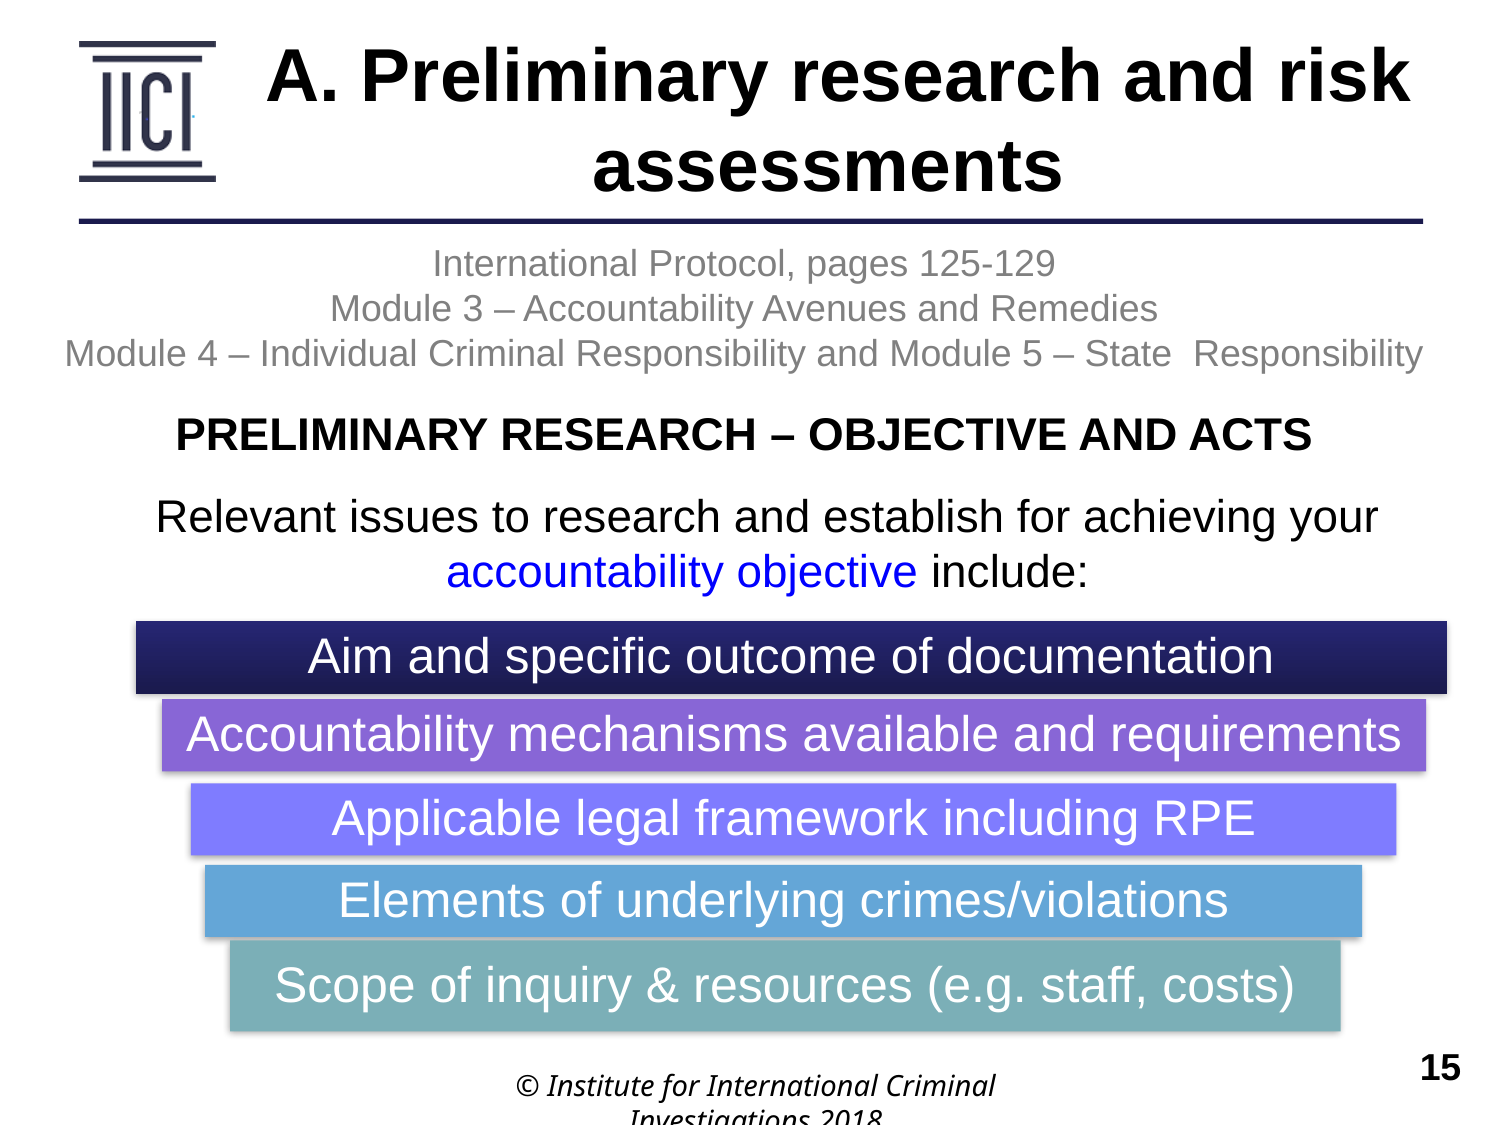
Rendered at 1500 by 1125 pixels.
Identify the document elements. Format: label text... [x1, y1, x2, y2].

text_box Scope of inquiry & resources (e.g. staff, costs) [230, 945, 1341, 1032]
footer © Institute for International Criminal Investigations 2018 [407, 1039, 1092, 1103]
picture [79, 41, 216, 182]
subtitle [0, 207, 1500, 362]
text_box PRELIMINARY RESEARCH – OBJECTIVE AND ACTS [17, 397, 1471, 467]
text_box A. Preliminary research and risk assessments [218, 19, 1459, 214]
text_box Relevant issues to research and establish for achieving your accountability objective include: [76, 479, 1459, 605]
slide_number 15 [1092, 1034, 1477, 1114]
text_box International Protocol, pages 125-129 Module 3 – Accountability Avenues and Remedies Module 4 – Individual Criminal Responsibility and Module 5 – State Responsibility [41, 231, 1447, 397]
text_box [135, 621, 1448, 938]
